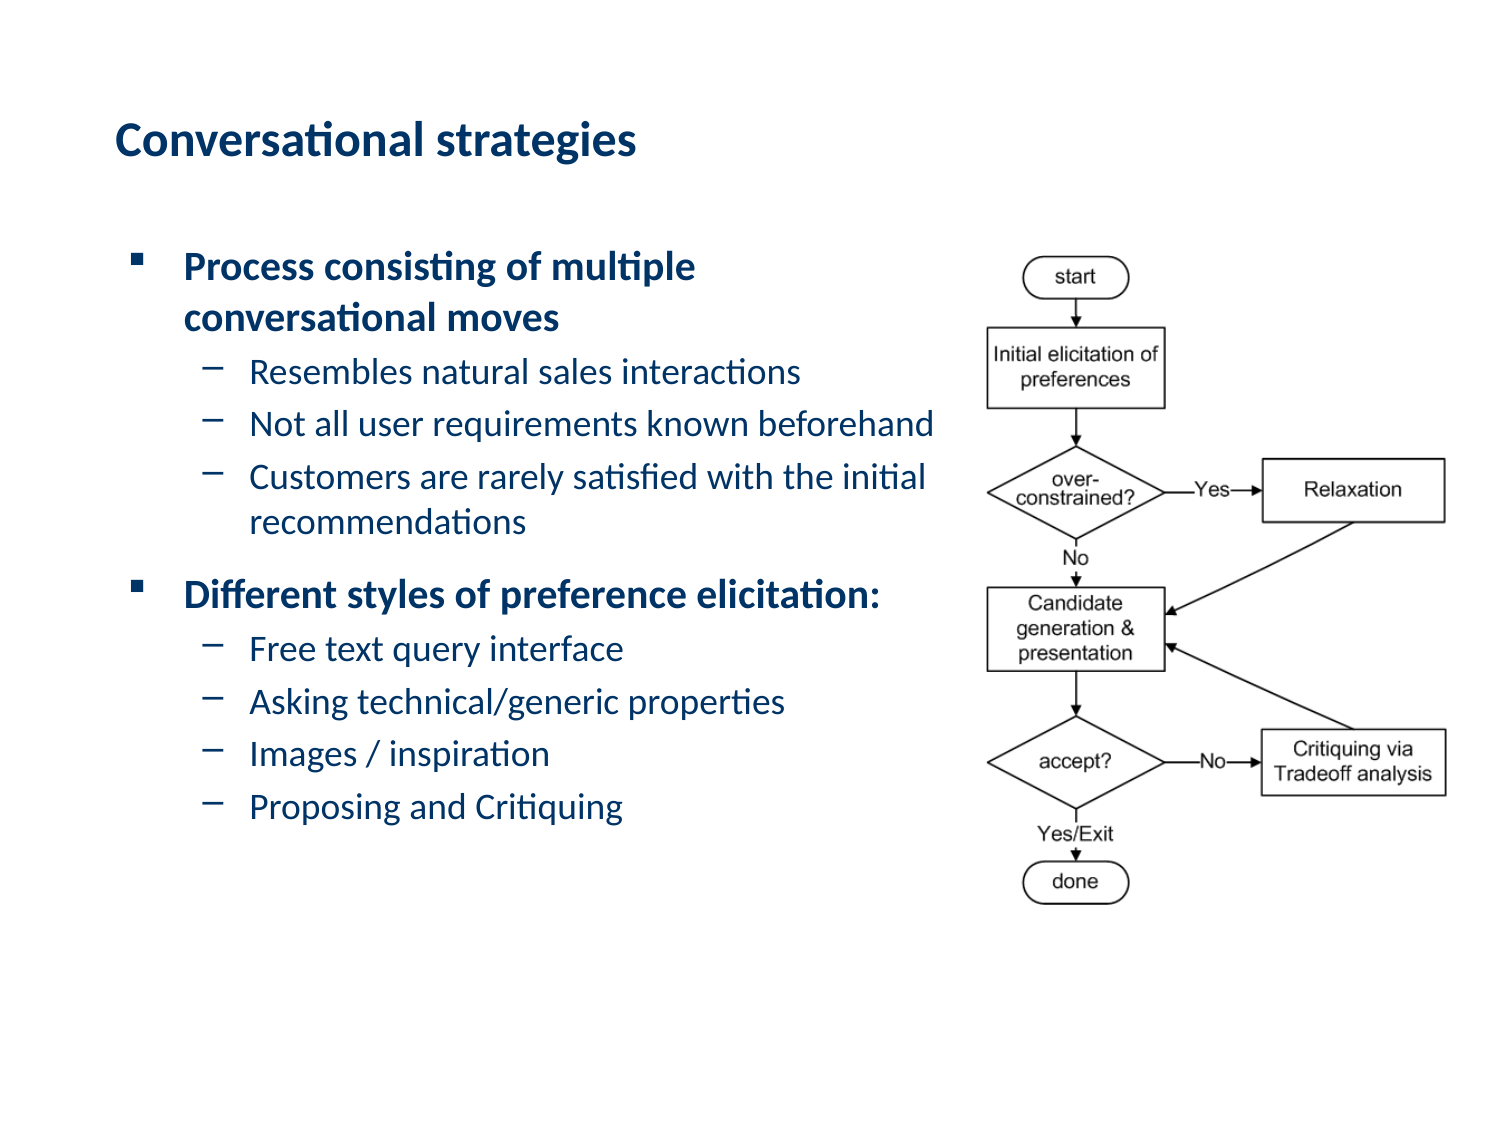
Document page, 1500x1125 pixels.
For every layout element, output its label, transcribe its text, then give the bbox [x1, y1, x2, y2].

list Process consisting of multiple conversational moves Resembles natural sales interactions Not all user requirements known beforehand Customers are rarely satisfied with the initial recommendations Different styles of preference elicitation: Free text query interface Asking technical/generic properties Images / inspiration Proposing and Critiquing [112, 231, 963, 1012]
picture [985, 255, 1447, 906]
title Conversational strategies [100, 42, 1376, 231]
